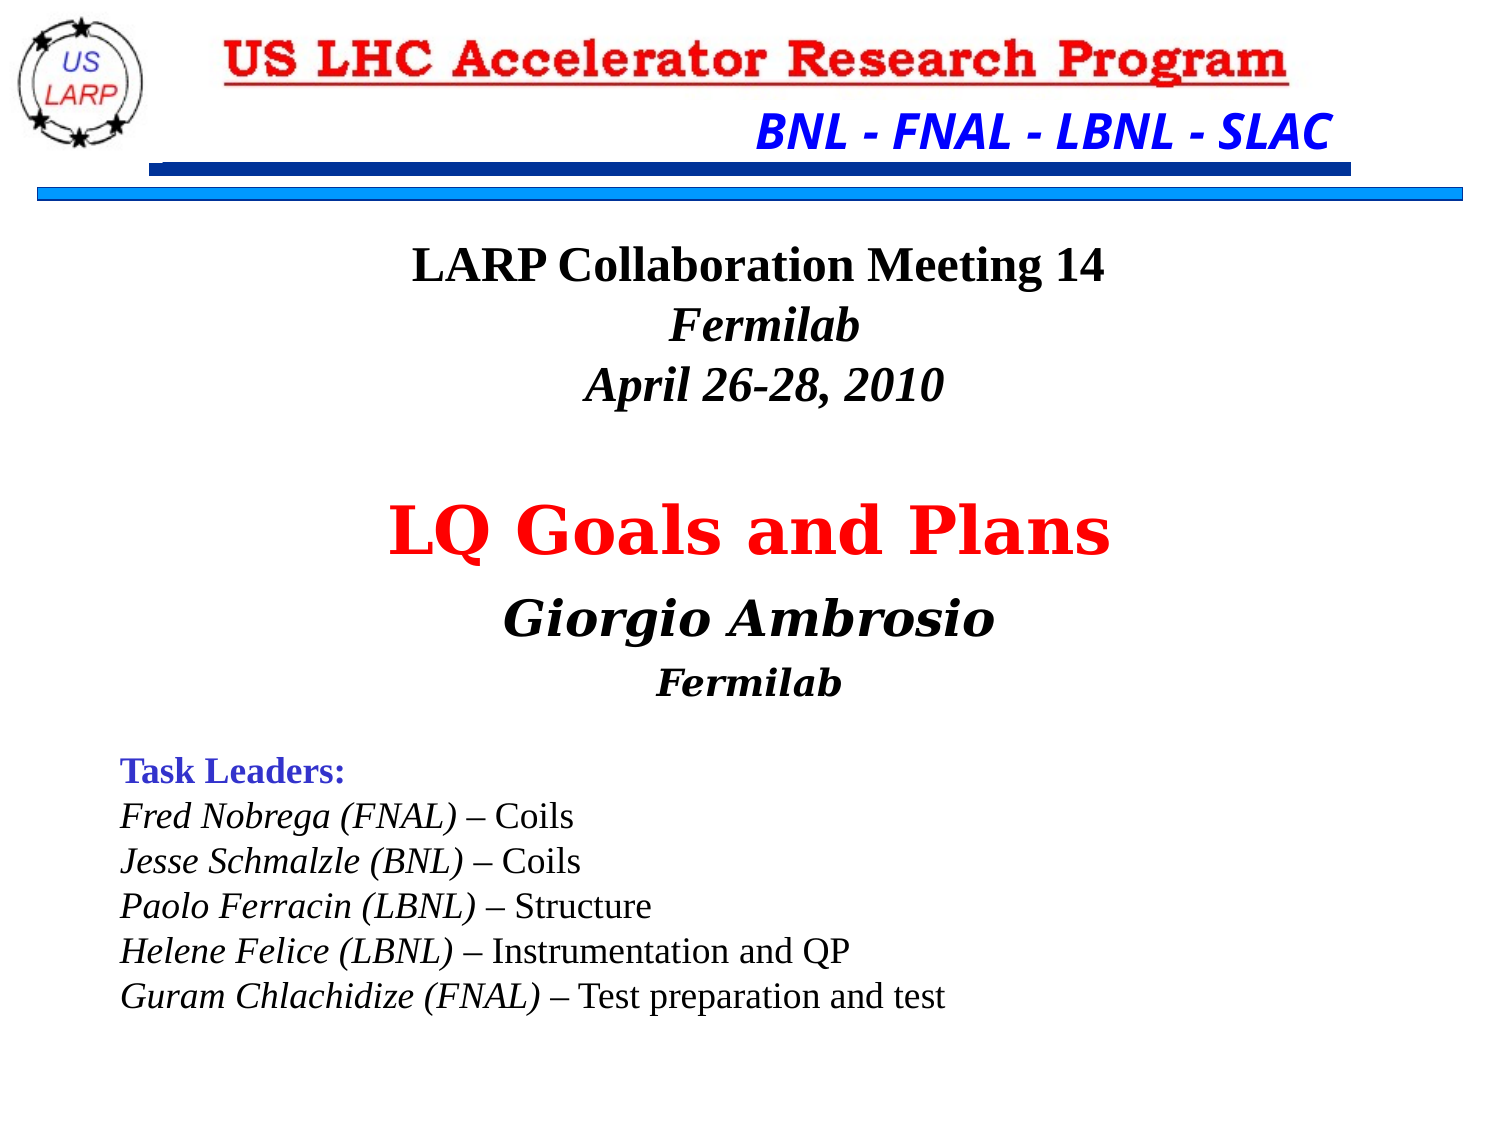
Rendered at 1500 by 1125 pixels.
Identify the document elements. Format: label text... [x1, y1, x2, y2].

title LQ Goals and Plans Giorgio Ambrosio Fermilab [0, 434, 1500, 735]
text_box LARP Collaboration Meeting 14 Fermilab April 26-28, 2010 [396, 223, 1133, 479]
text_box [712, 99, 1379, 161]
picture [199, 0, 1326, 101]
picture [0, 0, 163, 163]
text_box Task Leaders: Fred Nobrega (FNAL) – Coils Jesse Schmalzle (BNL) – Coils Paolo Ferracin (LBNL) – Structure Helene Felice (LBNL) – Instrumentation and QP Guram Chlachidize (FNAL) – Test preparation and test [105, 738, 971, 1024]
